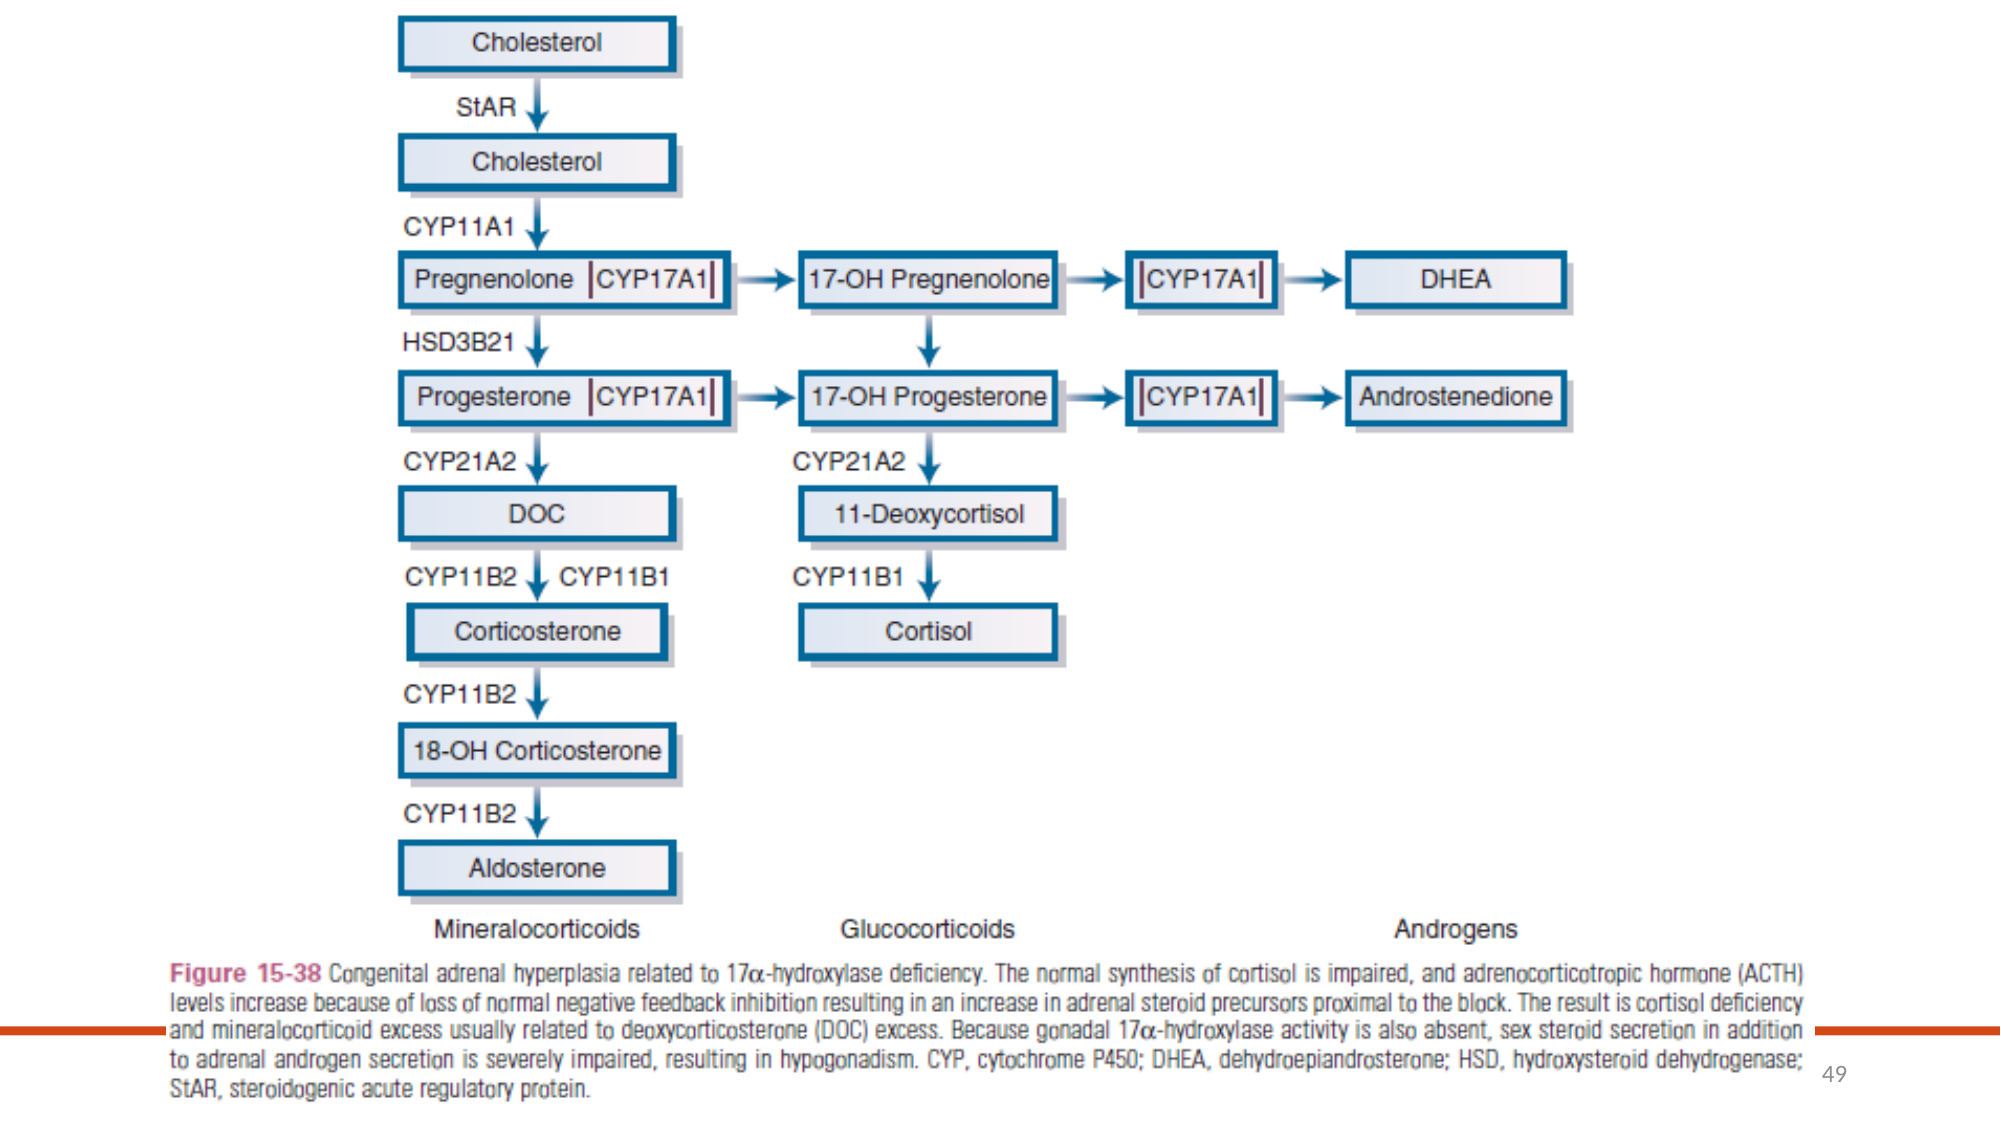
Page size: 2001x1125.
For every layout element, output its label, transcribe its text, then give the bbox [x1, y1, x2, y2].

slide_number 49 [1815, 1042, 1863, 1103]
picture [166, 0, 1815, 1121]
